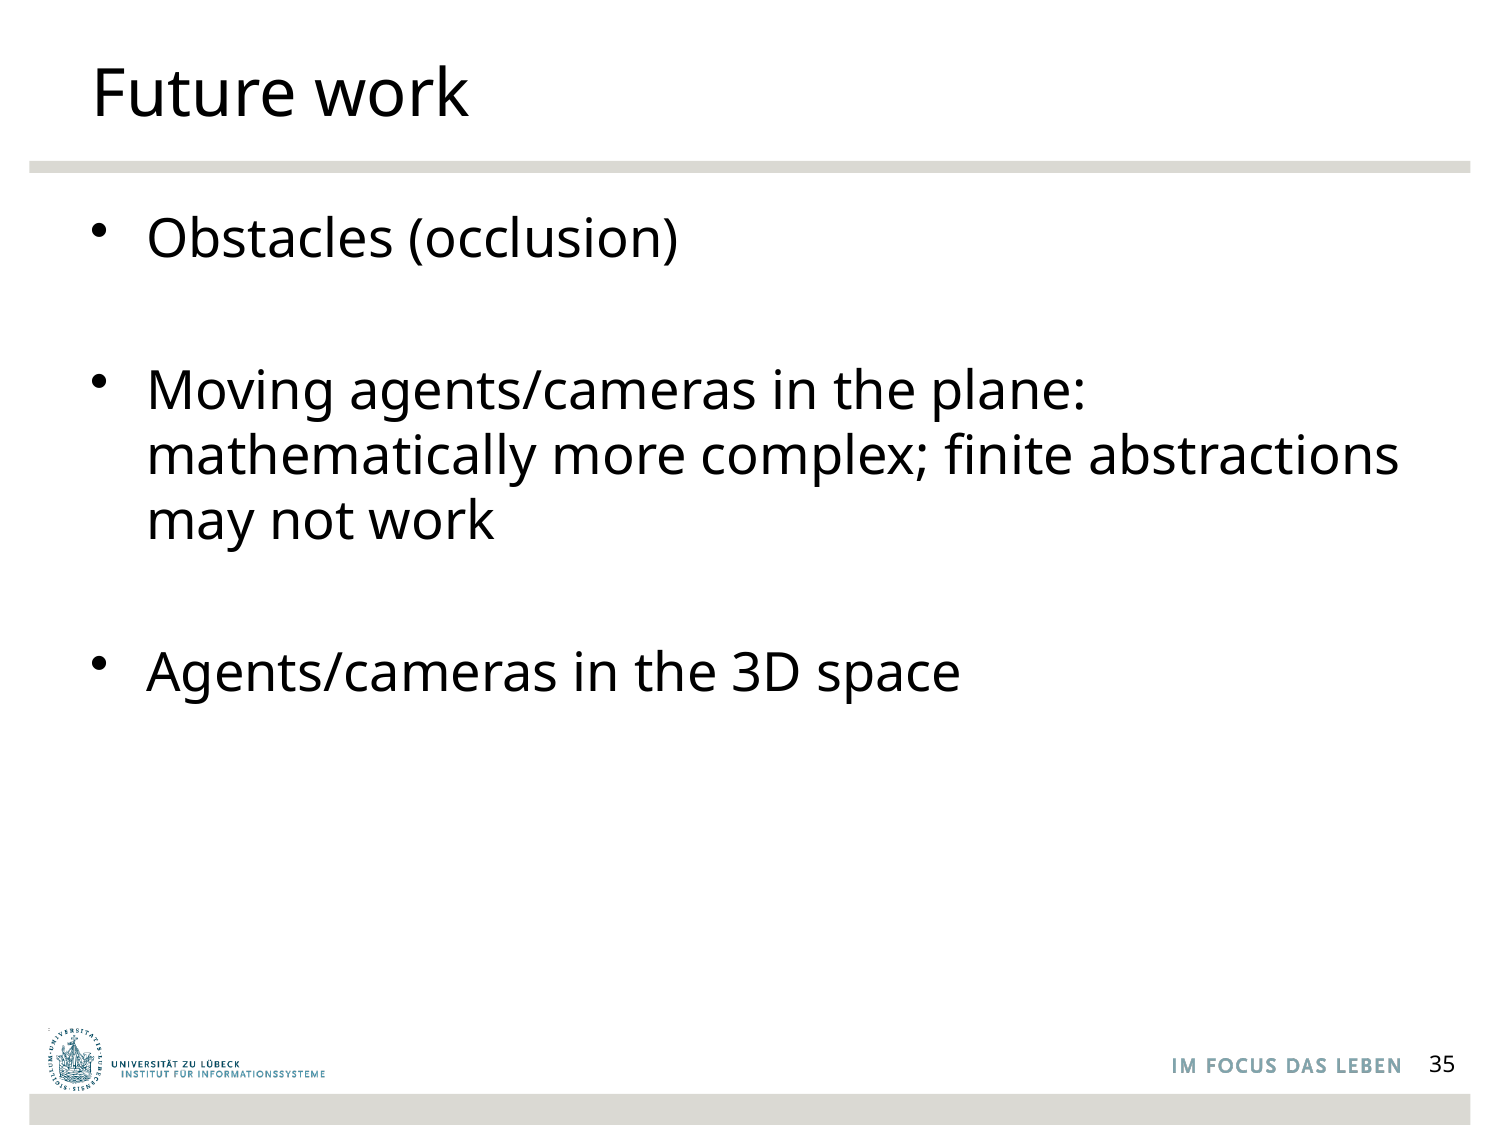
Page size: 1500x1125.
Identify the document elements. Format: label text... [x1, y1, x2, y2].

list Obstacles (occlusion) Moving agents/cameras in the plane: mathematically more complex; finite abstractions may not work Agents/cameras in the 3D space [75, 196, 1425, 1012]
title Future work [76, 42, 1427, 126]
slide_number 35 [1305, 1050, 1471, 1083]
picture [1173, 1058, 1305, 1073]
